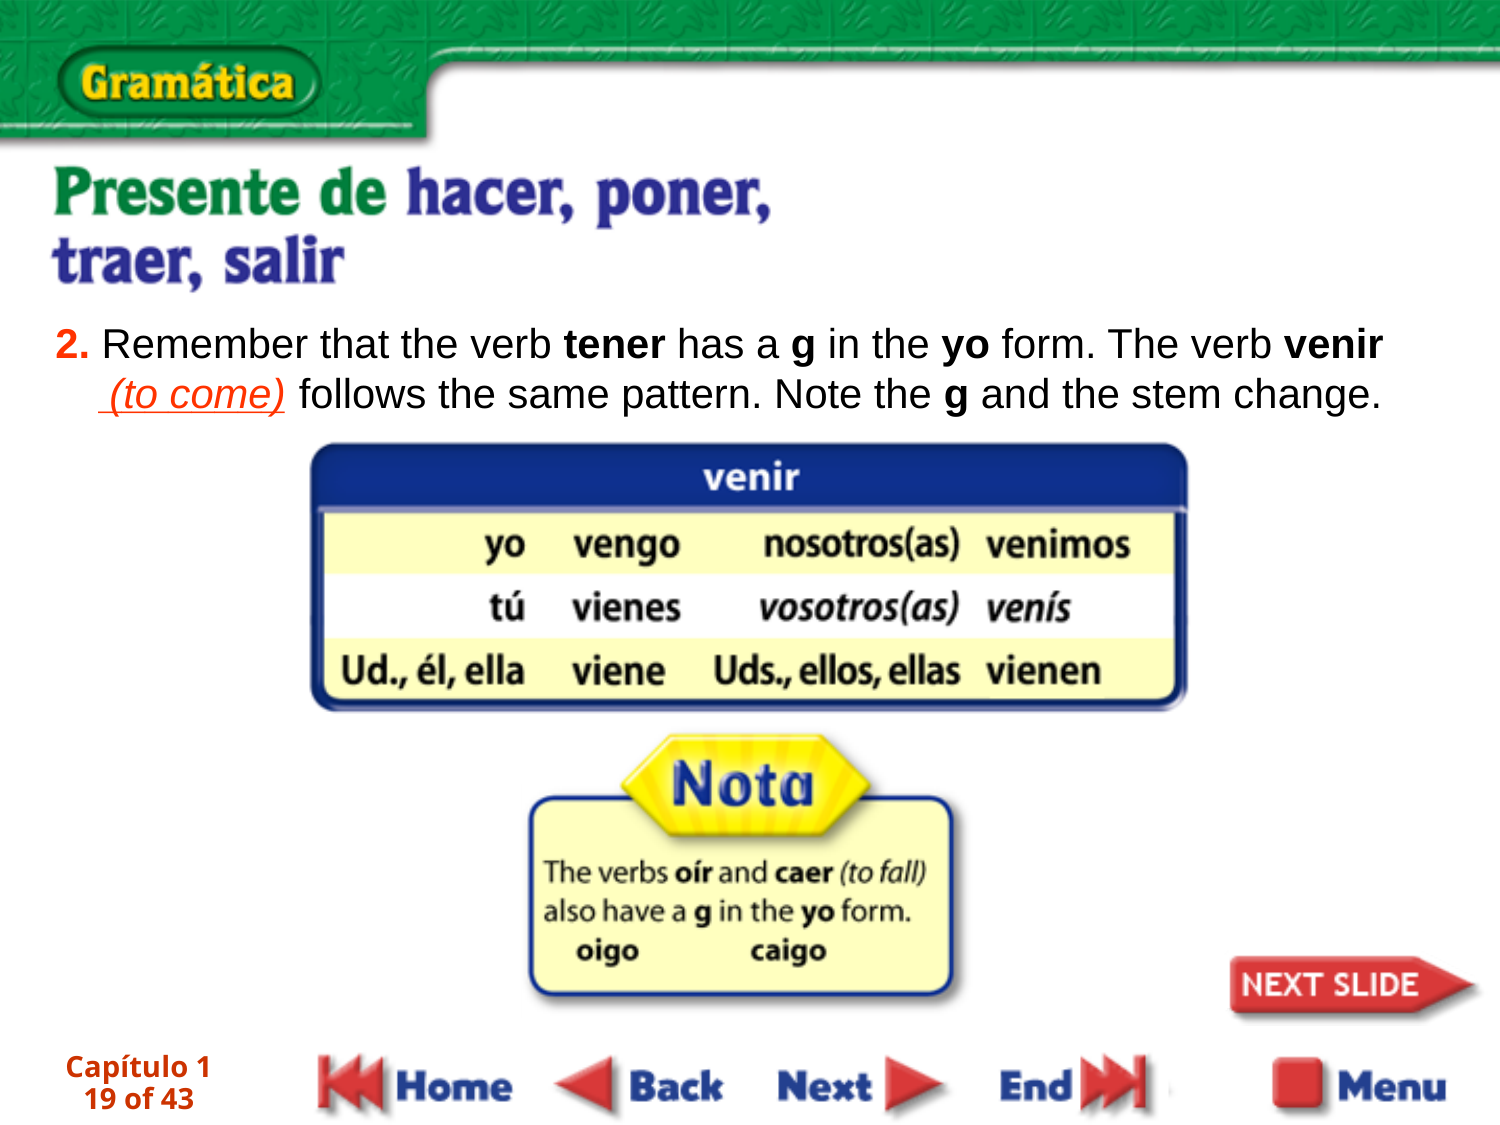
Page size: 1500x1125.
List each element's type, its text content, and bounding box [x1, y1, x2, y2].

picture [0, 0, 1500, 298]
picture [970, 1045, 1188, 1125]
picture [531, 1045, 748, 1125]
text_box Capítulo 1 19 of 43 [57, 1040, 221, 1124]
text_box (to come) [101, 359, 294, 425]
picture [1250, 1045, 1467, 1125]
text_box 2. Remember that the verb tener has a g in the yo form. The verb venir ________ follows the same pattern. Note the g and the stem change. [55, 316, 1400, 417]
picture [304, 1045, 521, 1125]
picture [750, 1045, 967, 1125]
picture [1224, 950, 1488, 1027]
picture [304, 426, 1201, 1018]
